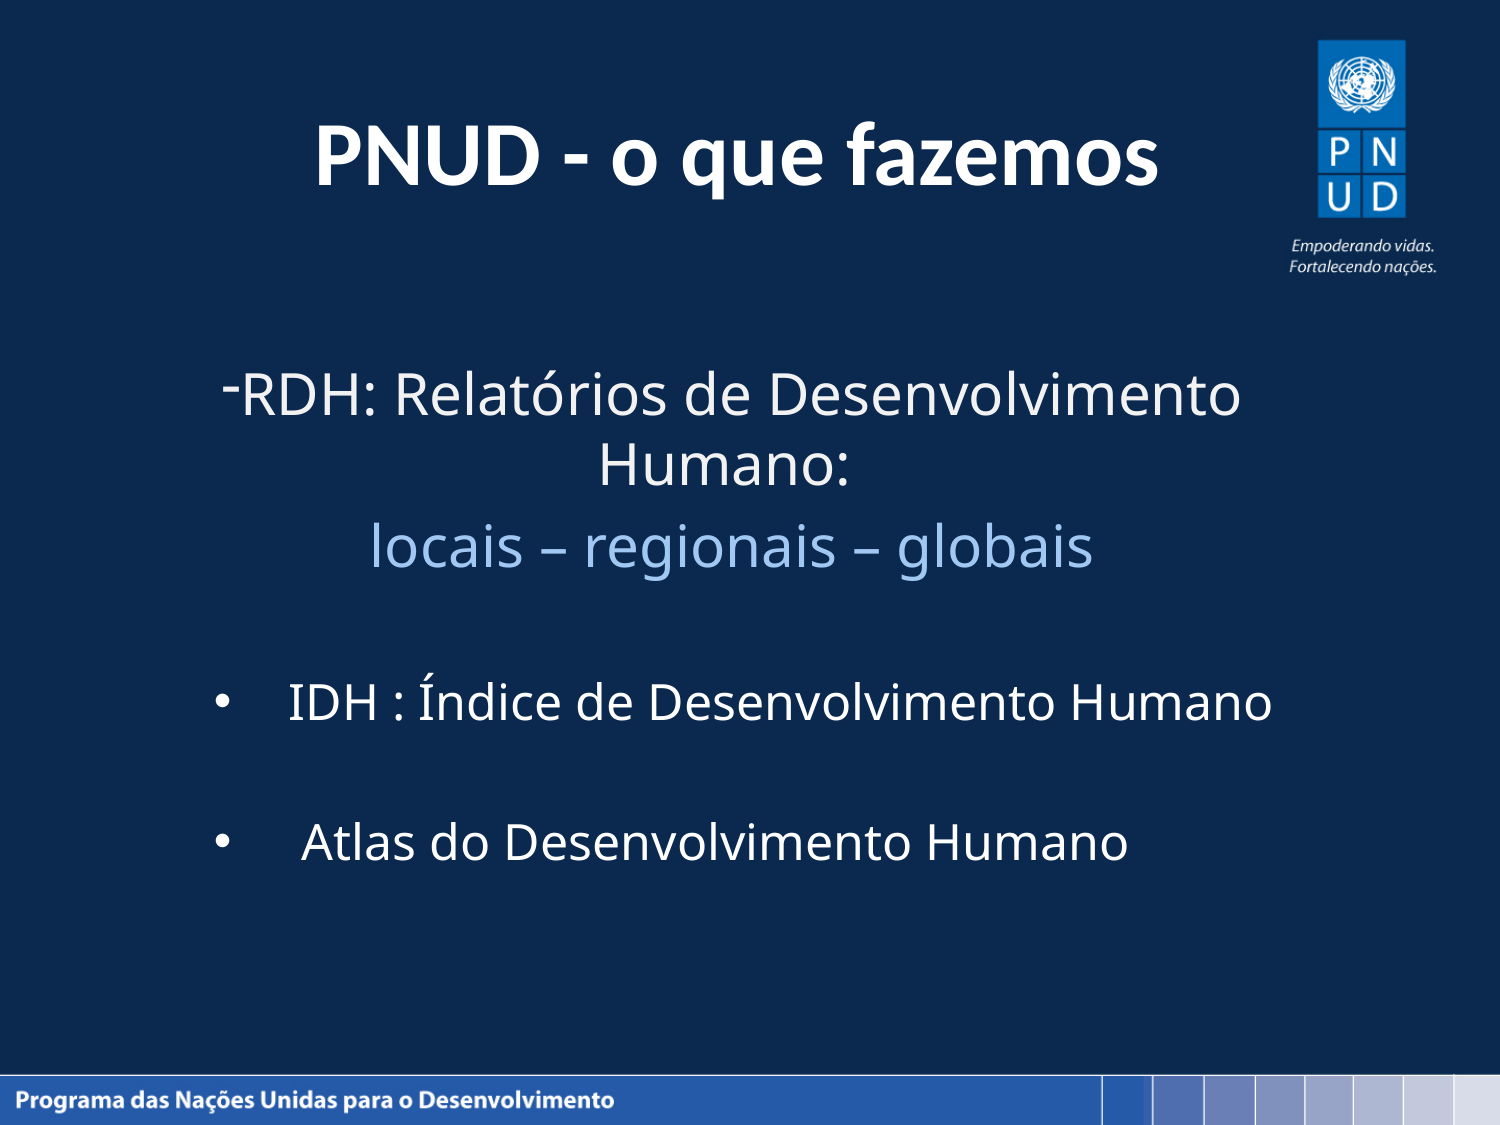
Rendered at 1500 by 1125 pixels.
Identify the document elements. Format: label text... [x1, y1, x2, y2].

title PNUD - o que fazemos [100, 54, 1376, 244]
subtitle RDH: Relatórios de Desenvolvimento Humano: locais – regionais – globais IDH : Índice de Desenvolvimento Humano Atlas do Desenvolvimento Humano [123, 349, 1341, 941]
picture [0, 0, 1500, 1125]
